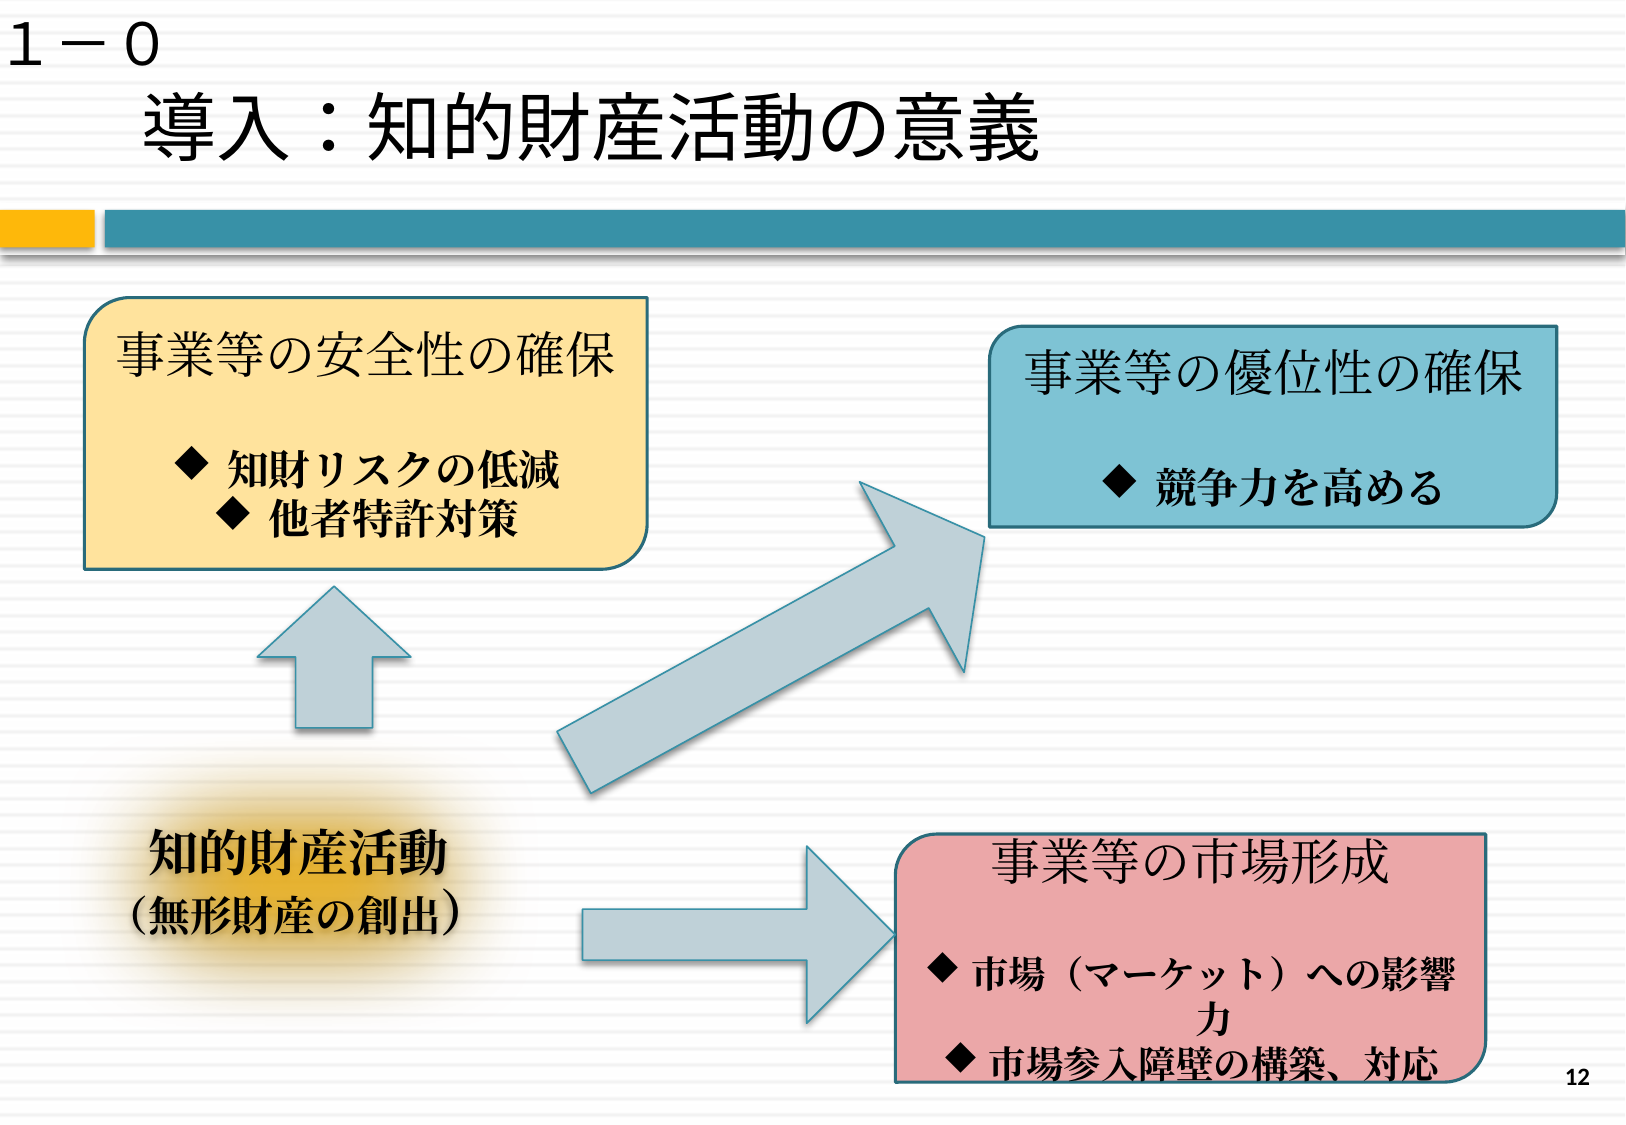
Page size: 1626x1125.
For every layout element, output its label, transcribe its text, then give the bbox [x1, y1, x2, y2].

text_box [581, 845, 896, 1024]
text_box 導入：知的財産活動の意義 [127, 66, 1406, 185]
text_box 事業等の優位性の確保 競争力を高める [987, 324, 1559, 529]
text_box [256, 585, 412, 729]
text_box 事業等の安全性の確保 知財リスクの低減 他者特許対策 [82, 296, 649, 571]
text_box 事業等の市場形成 市場（マーケット）への影響力 市場参入障壁の構築、対応 [893, 832, 1488, 1084]
slide_number 12 [1530, 1058, 1625, 1099]
text_box １－０ [0, 0, 187, 85]
text_box [556, 481, 986, 795]
